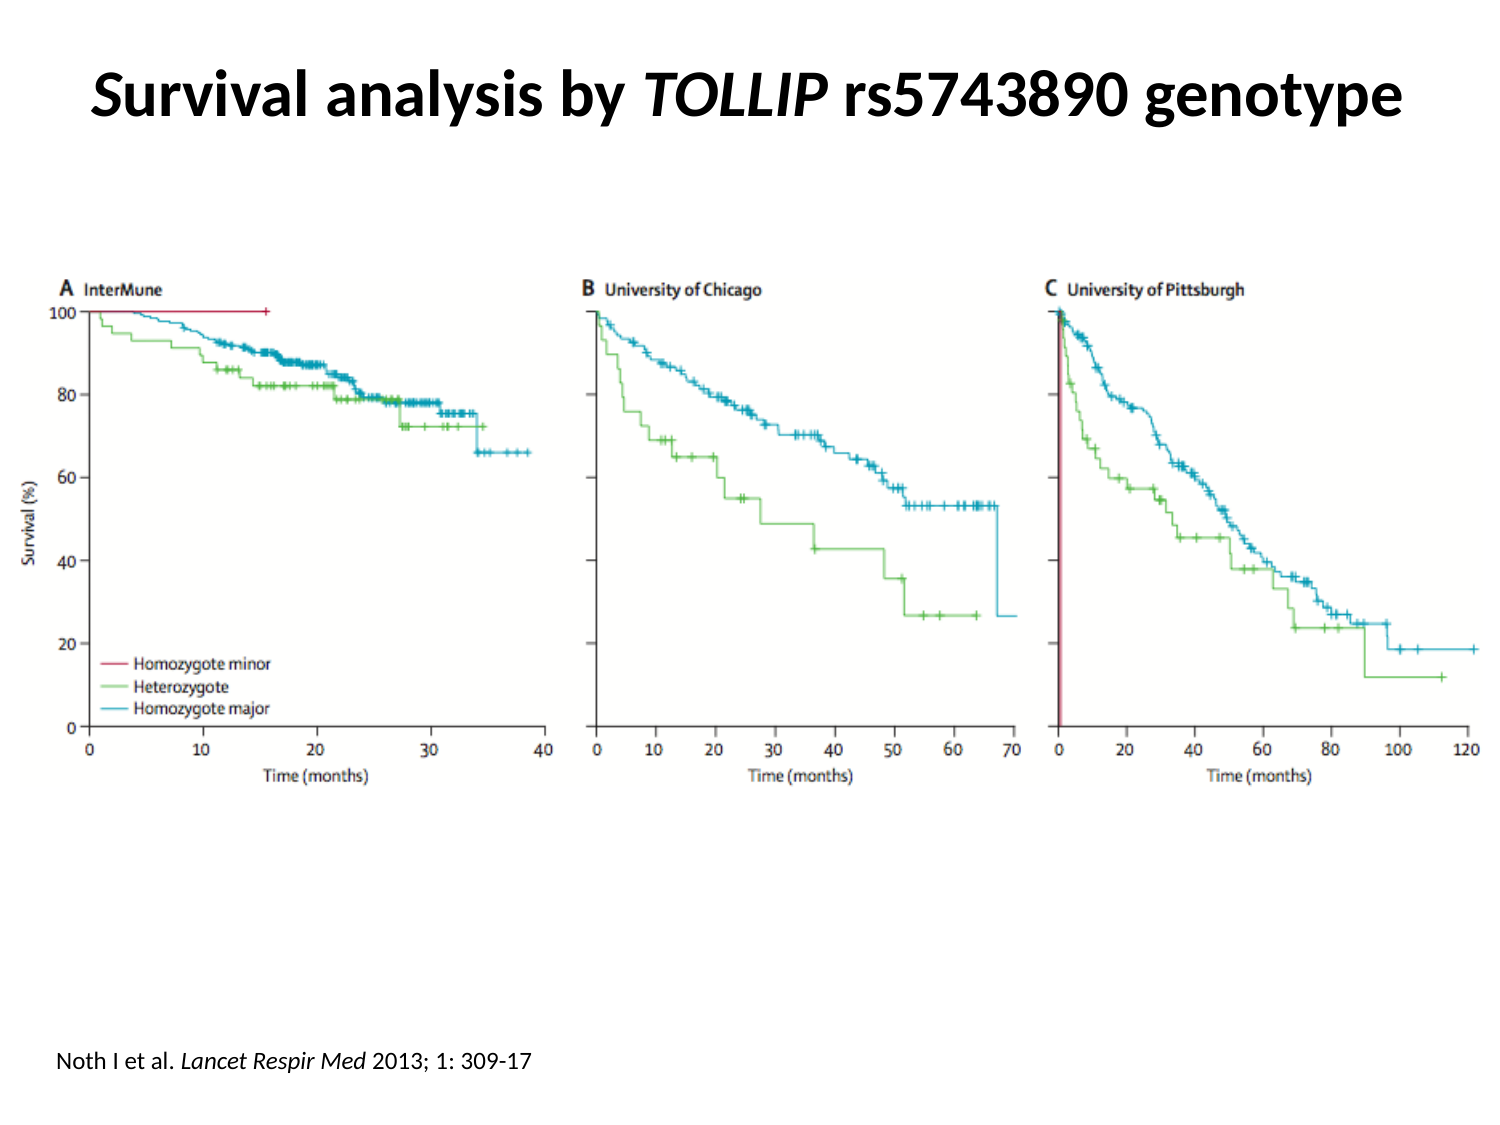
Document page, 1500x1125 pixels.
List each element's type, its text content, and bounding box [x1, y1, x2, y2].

text_box Noth I et al. Lancet Respir Med 2013; 1: 309-17 [41, 1036, 680, 1082]
text_box Survival analysis by TOLLIP rs5743890 genotype [27, 42, 1469, 148]
picture [20, 278, 1483, 788]
